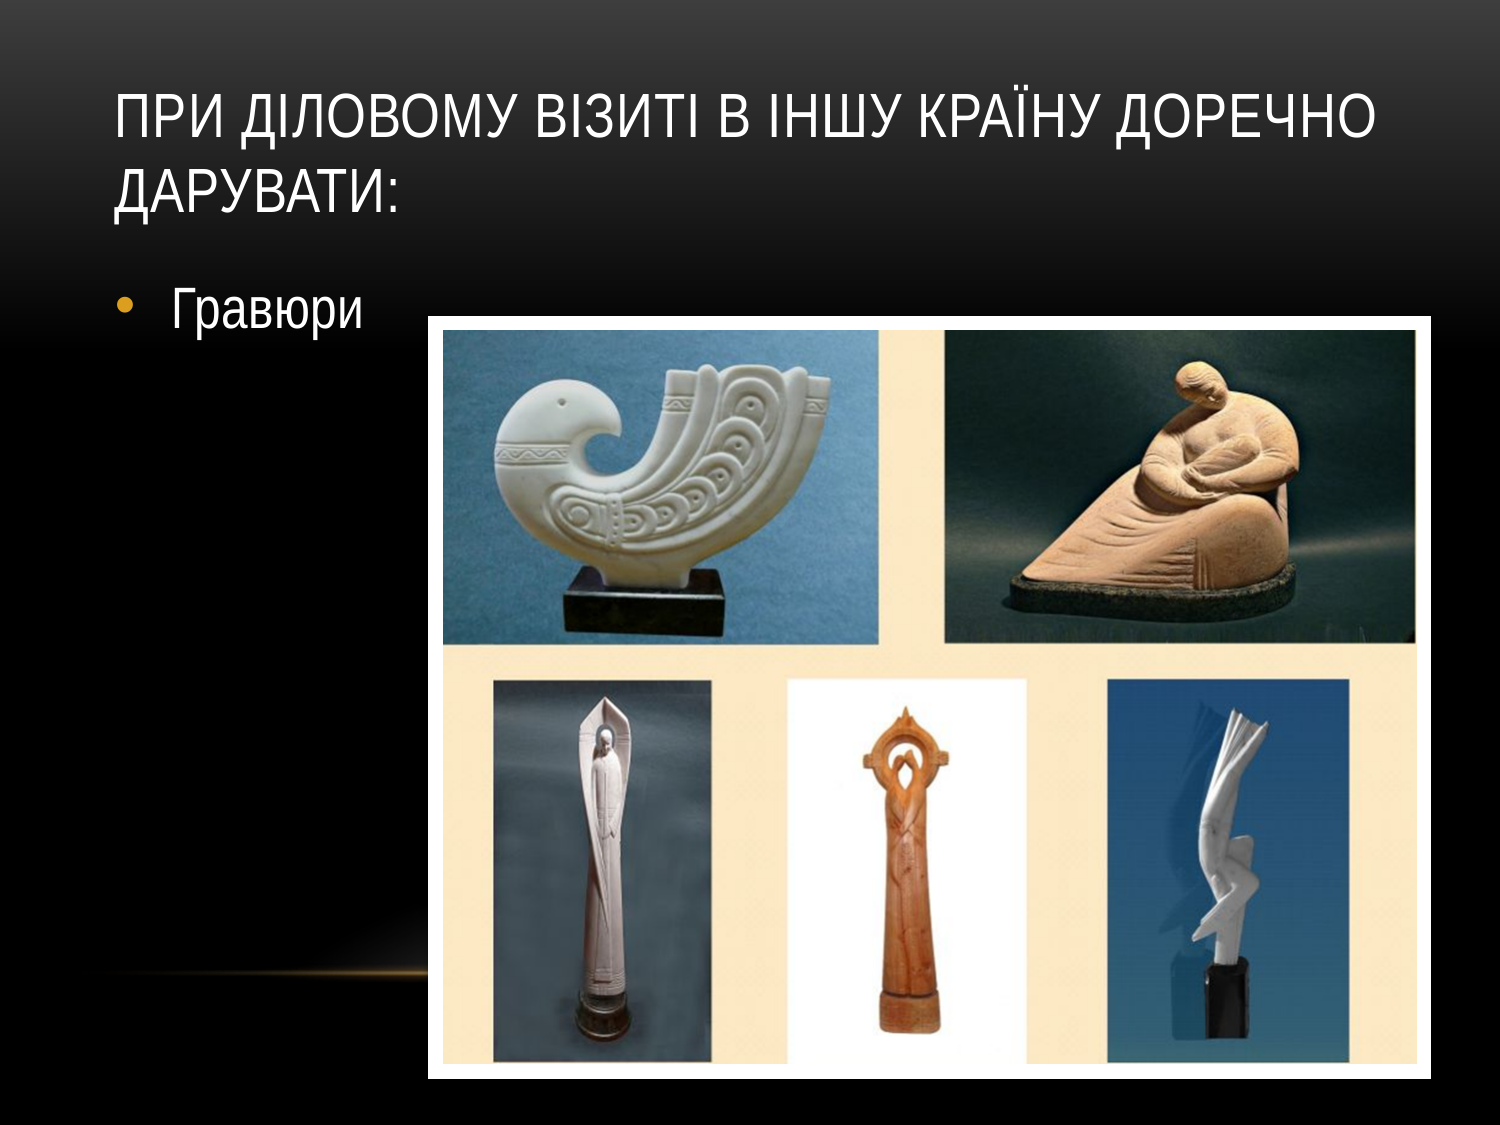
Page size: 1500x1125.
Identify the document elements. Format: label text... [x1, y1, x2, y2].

list Гравюри [99, 262, 1400, 938]
title При діловому візиті в іншу країну доречно дарувати: [99, 45, 1400, 233]
picture [0, 0, 1500, 1125]
